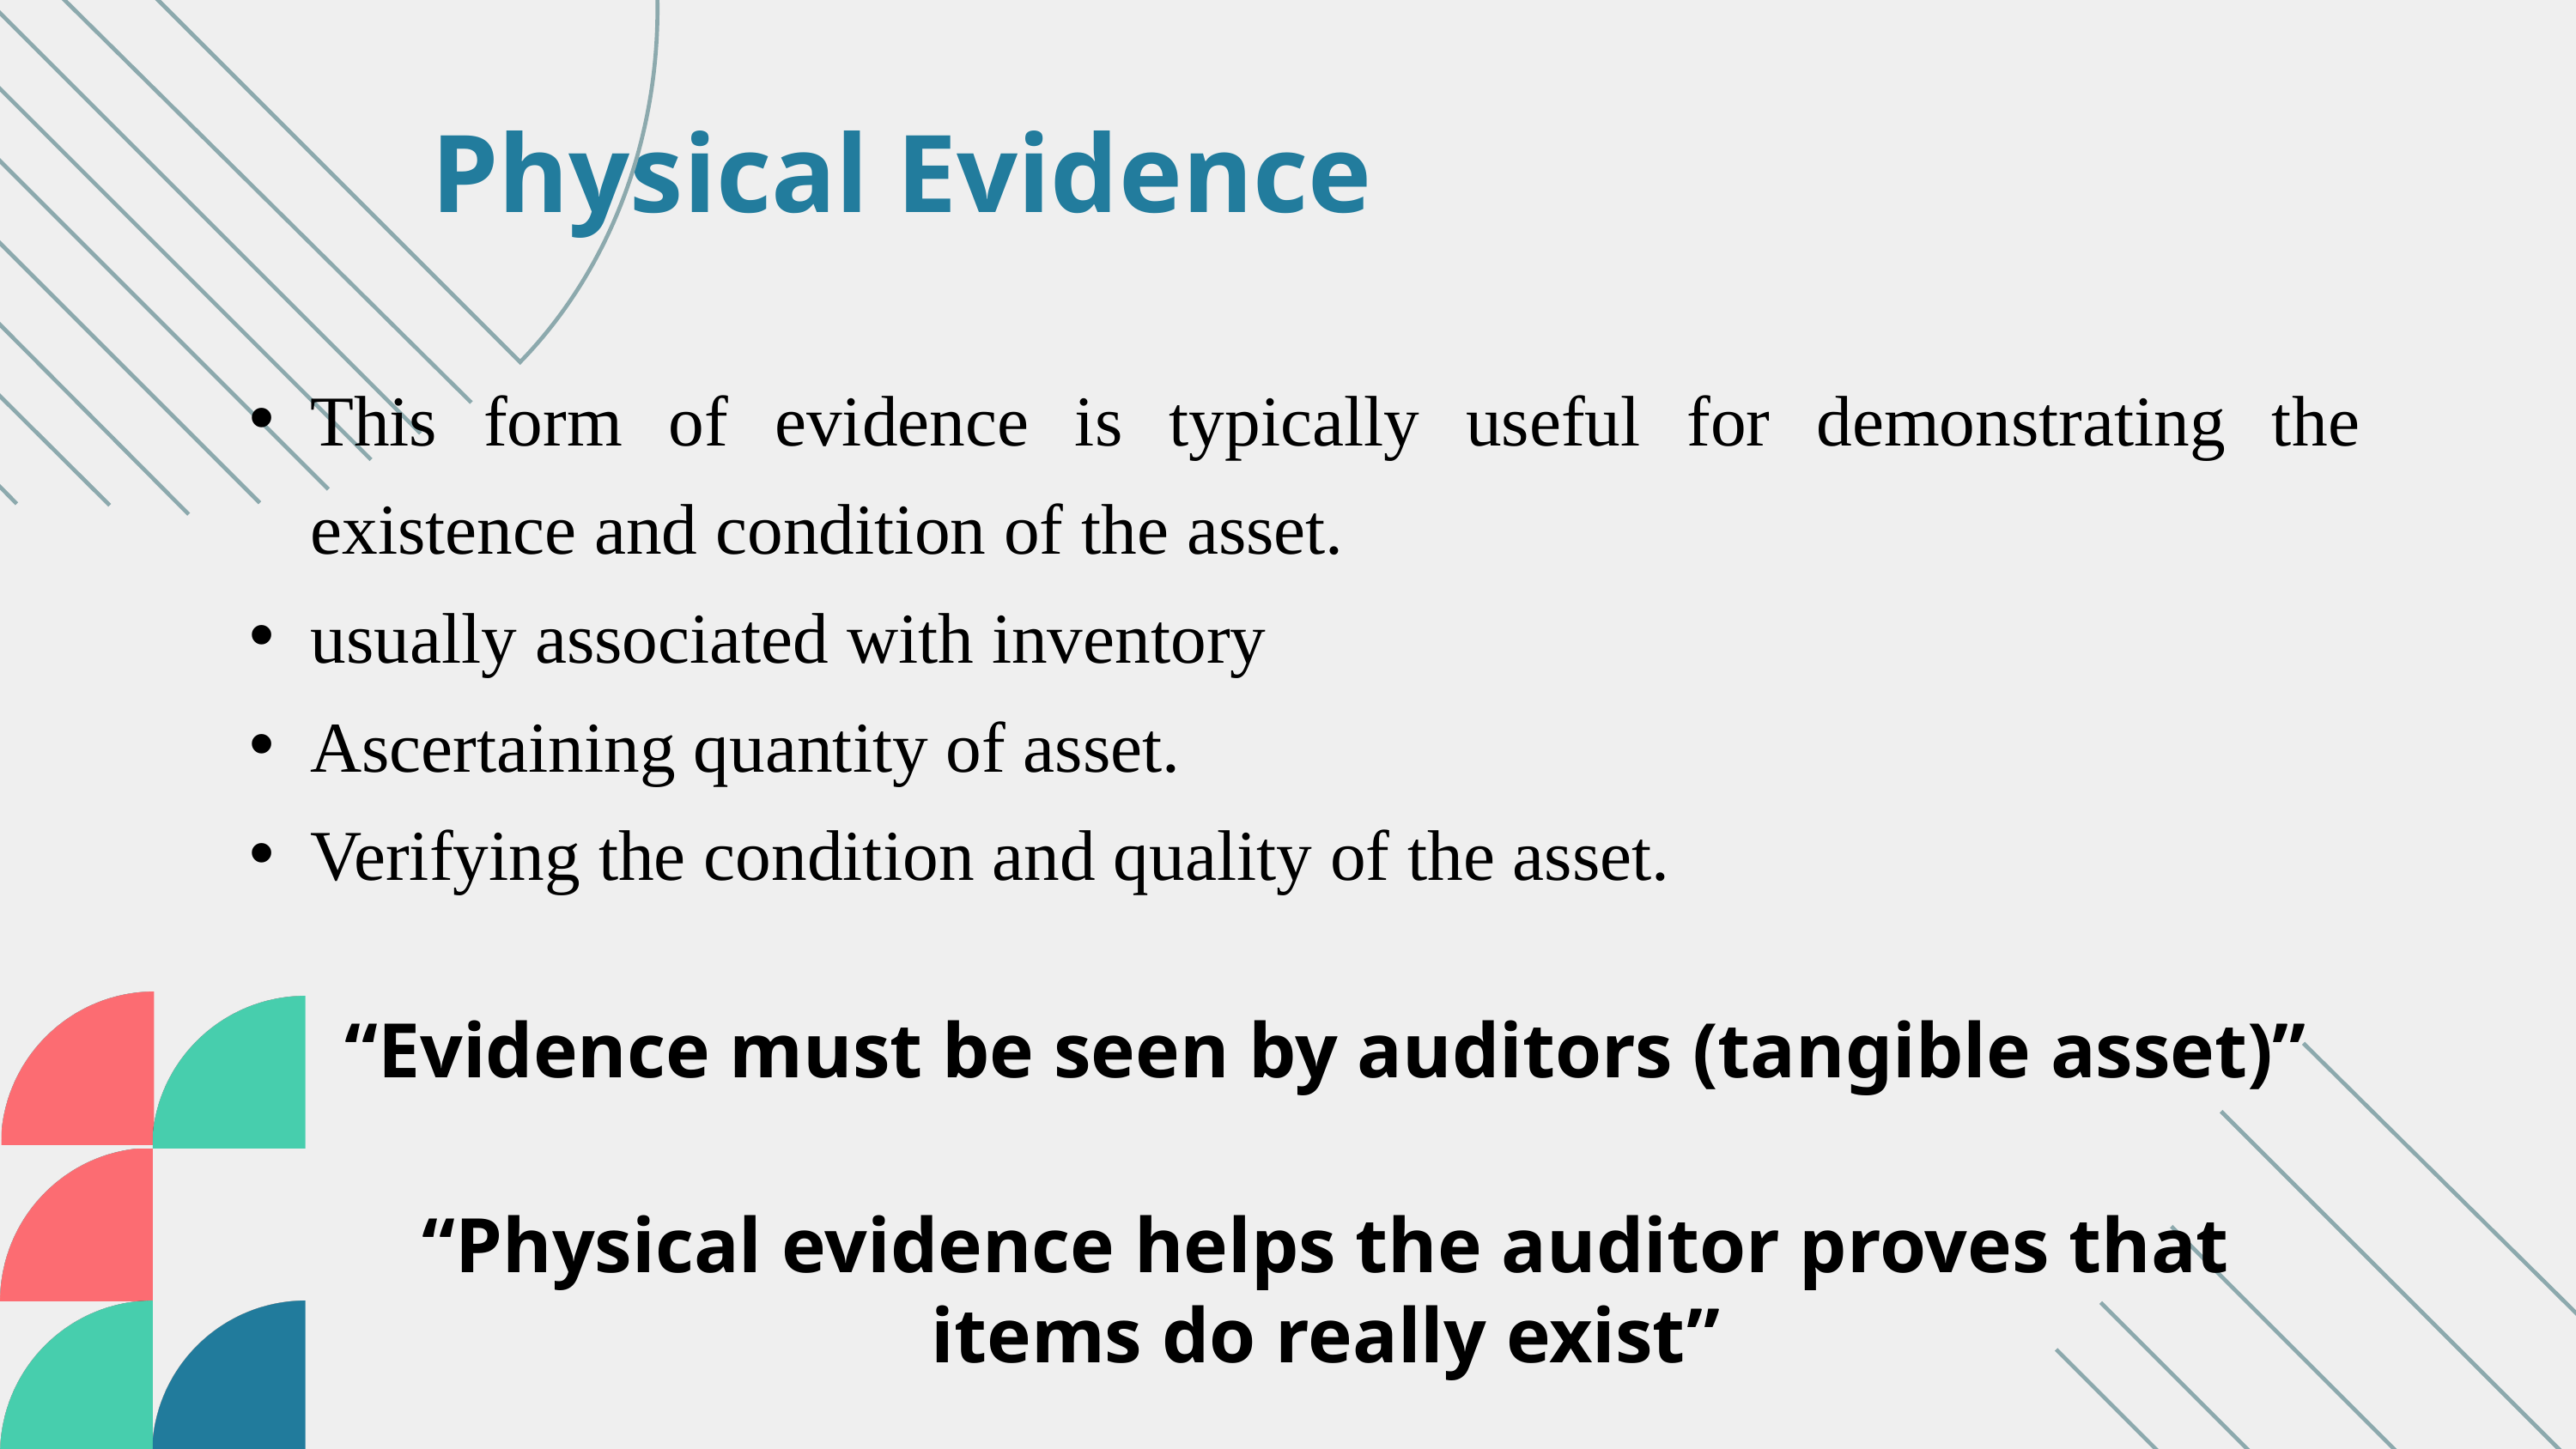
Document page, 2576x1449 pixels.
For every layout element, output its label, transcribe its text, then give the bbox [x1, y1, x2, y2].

text_box “Physical evidence helps the auditor proves that items do really exist” [328, 1197, 2324, 1379]
text_box [1, 991, 155, 1145]
text_box [0, 1149, 153, 1300]
text_box [0, 1300, 152, 1449]
text_box [152, 1300, 306, 1449]
text_box Physical Evidence [611, 126, 1650, 234]
text_box This form of evidence is typically useful for demonstrating the existence and condition of the asset. usually associated with inventory Ascertaining quantity of asset. Verifying the condition and quality of the asset. [188, 351, 2363, 1124]
text_box Physical Evidence [289, 126, 642, 234]
text_box [152, 996, 306, 1149]
text_box Physical Evidence [154, 126, 388, 234]
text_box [0, 0, 851, 67]
